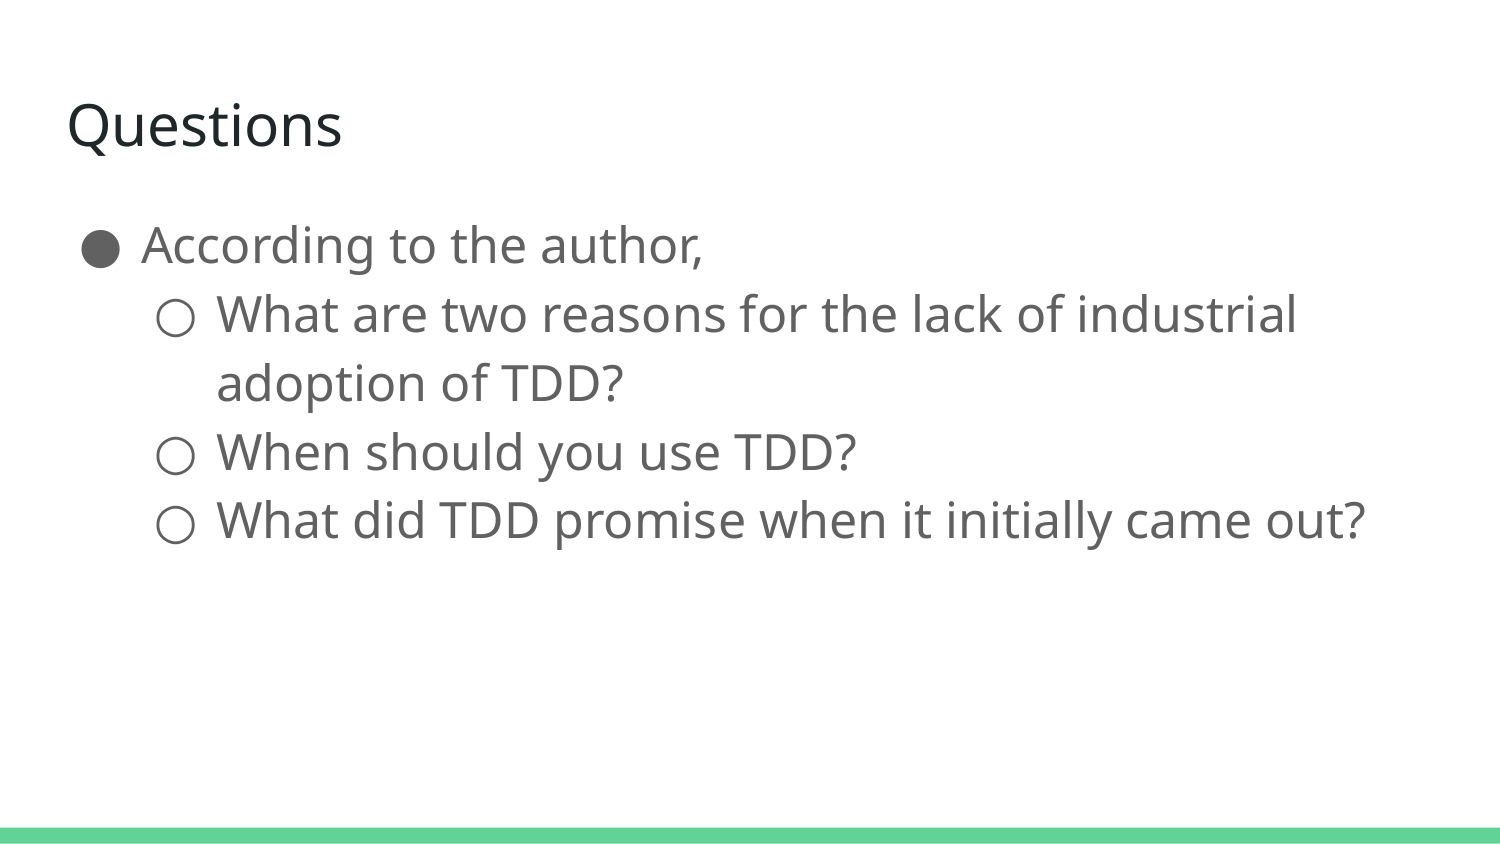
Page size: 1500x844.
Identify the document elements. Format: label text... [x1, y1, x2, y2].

title Questions [51, 72, 1449, 167]
list According to the author, What are two reasons for the lack of industrial adoption of TDD? When should you use TDD? What did TDD promise when it initially came out? [51, 189, 1449, 750]
